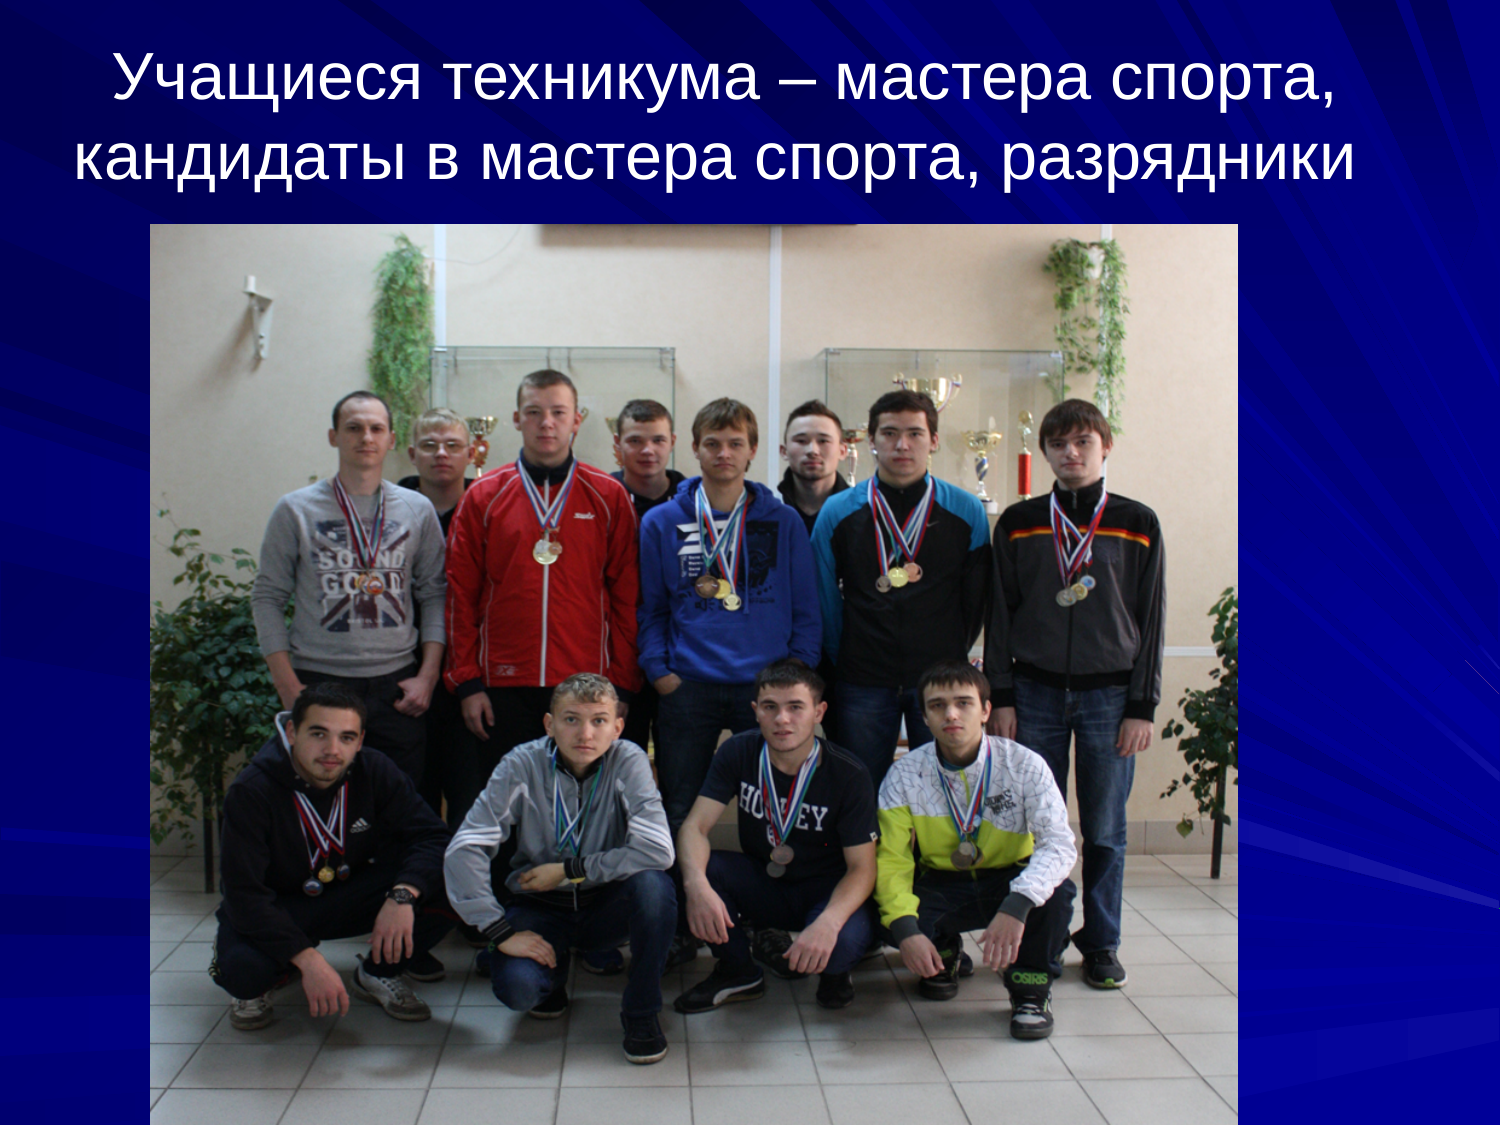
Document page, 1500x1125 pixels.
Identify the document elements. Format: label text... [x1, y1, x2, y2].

picture [149, 224, 1238, 1125]
title Учащиеся техникума – мастера спорта, кандидаты в мастера спорта, разрядники [24, 0, 1425, 225]
